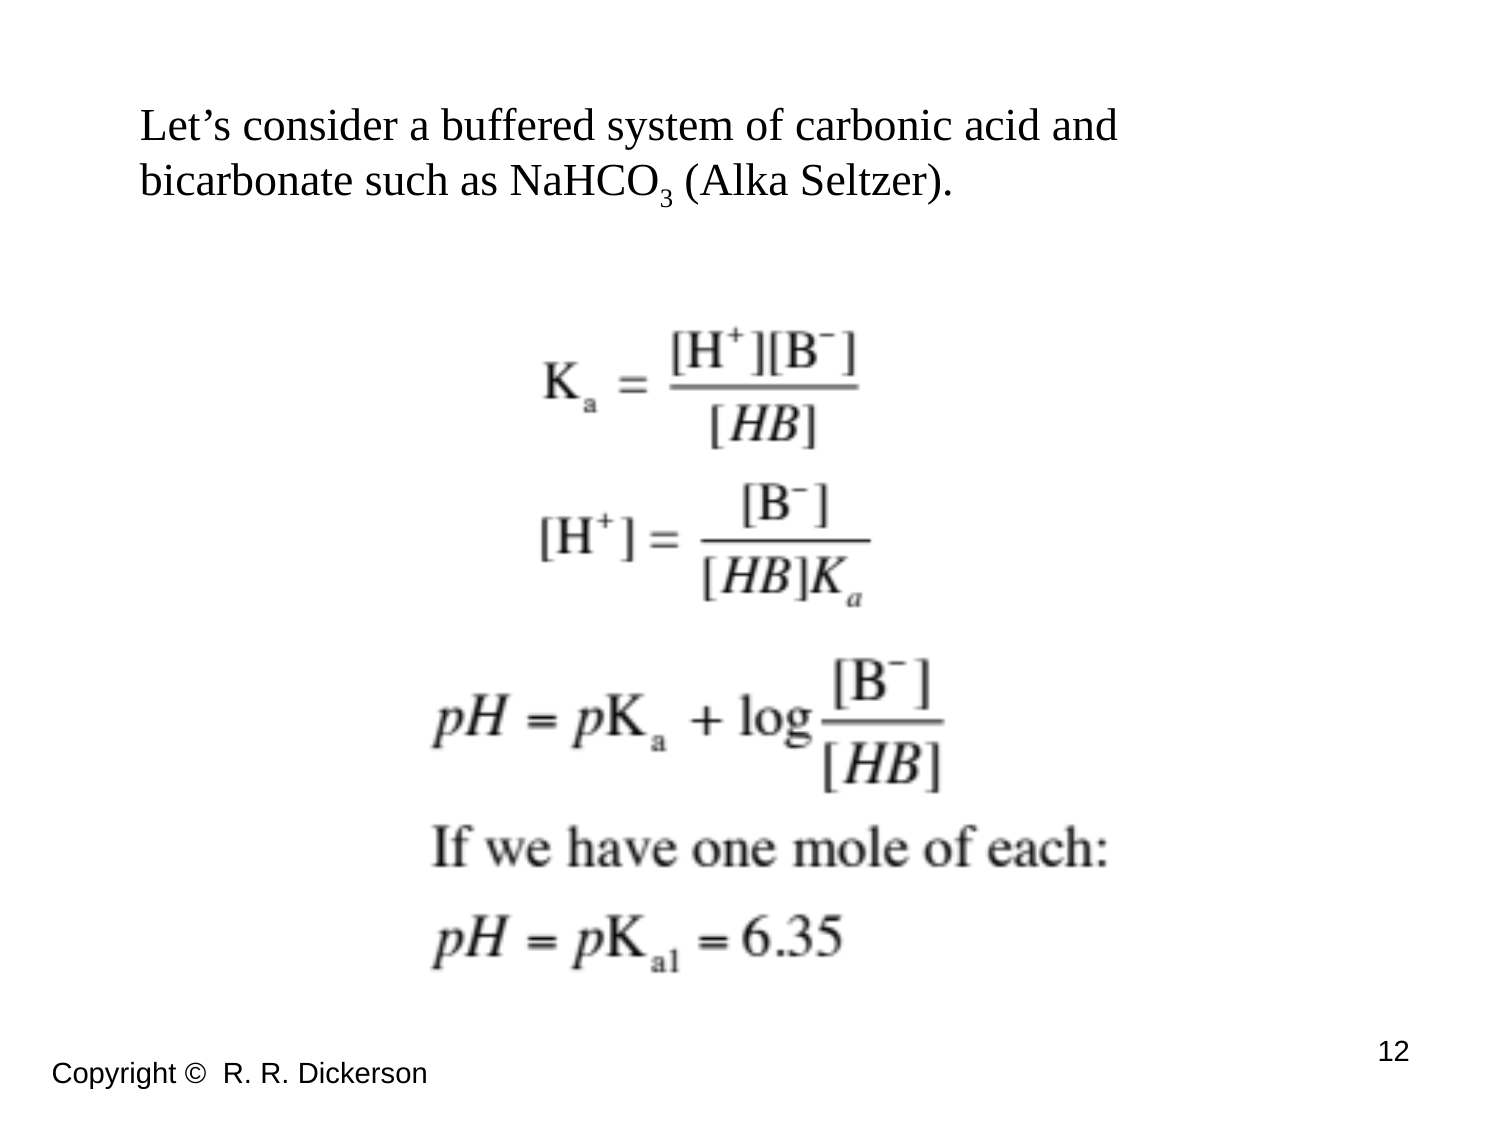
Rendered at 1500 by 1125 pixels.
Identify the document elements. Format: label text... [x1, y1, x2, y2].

footer Copyright © R. R. Dickerson [2, 1046, 478, 1125]
text_box Let’s consider a buffered system of carbonic acid and bicarbonate such as NaHCO3 (Alka Seltzer). [125, 87, 1300, 275]
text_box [424, 637, 1113, 977]
slide_number 12 [1074, 1024, 1425, 1103]
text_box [537, 312, 875, 616]
